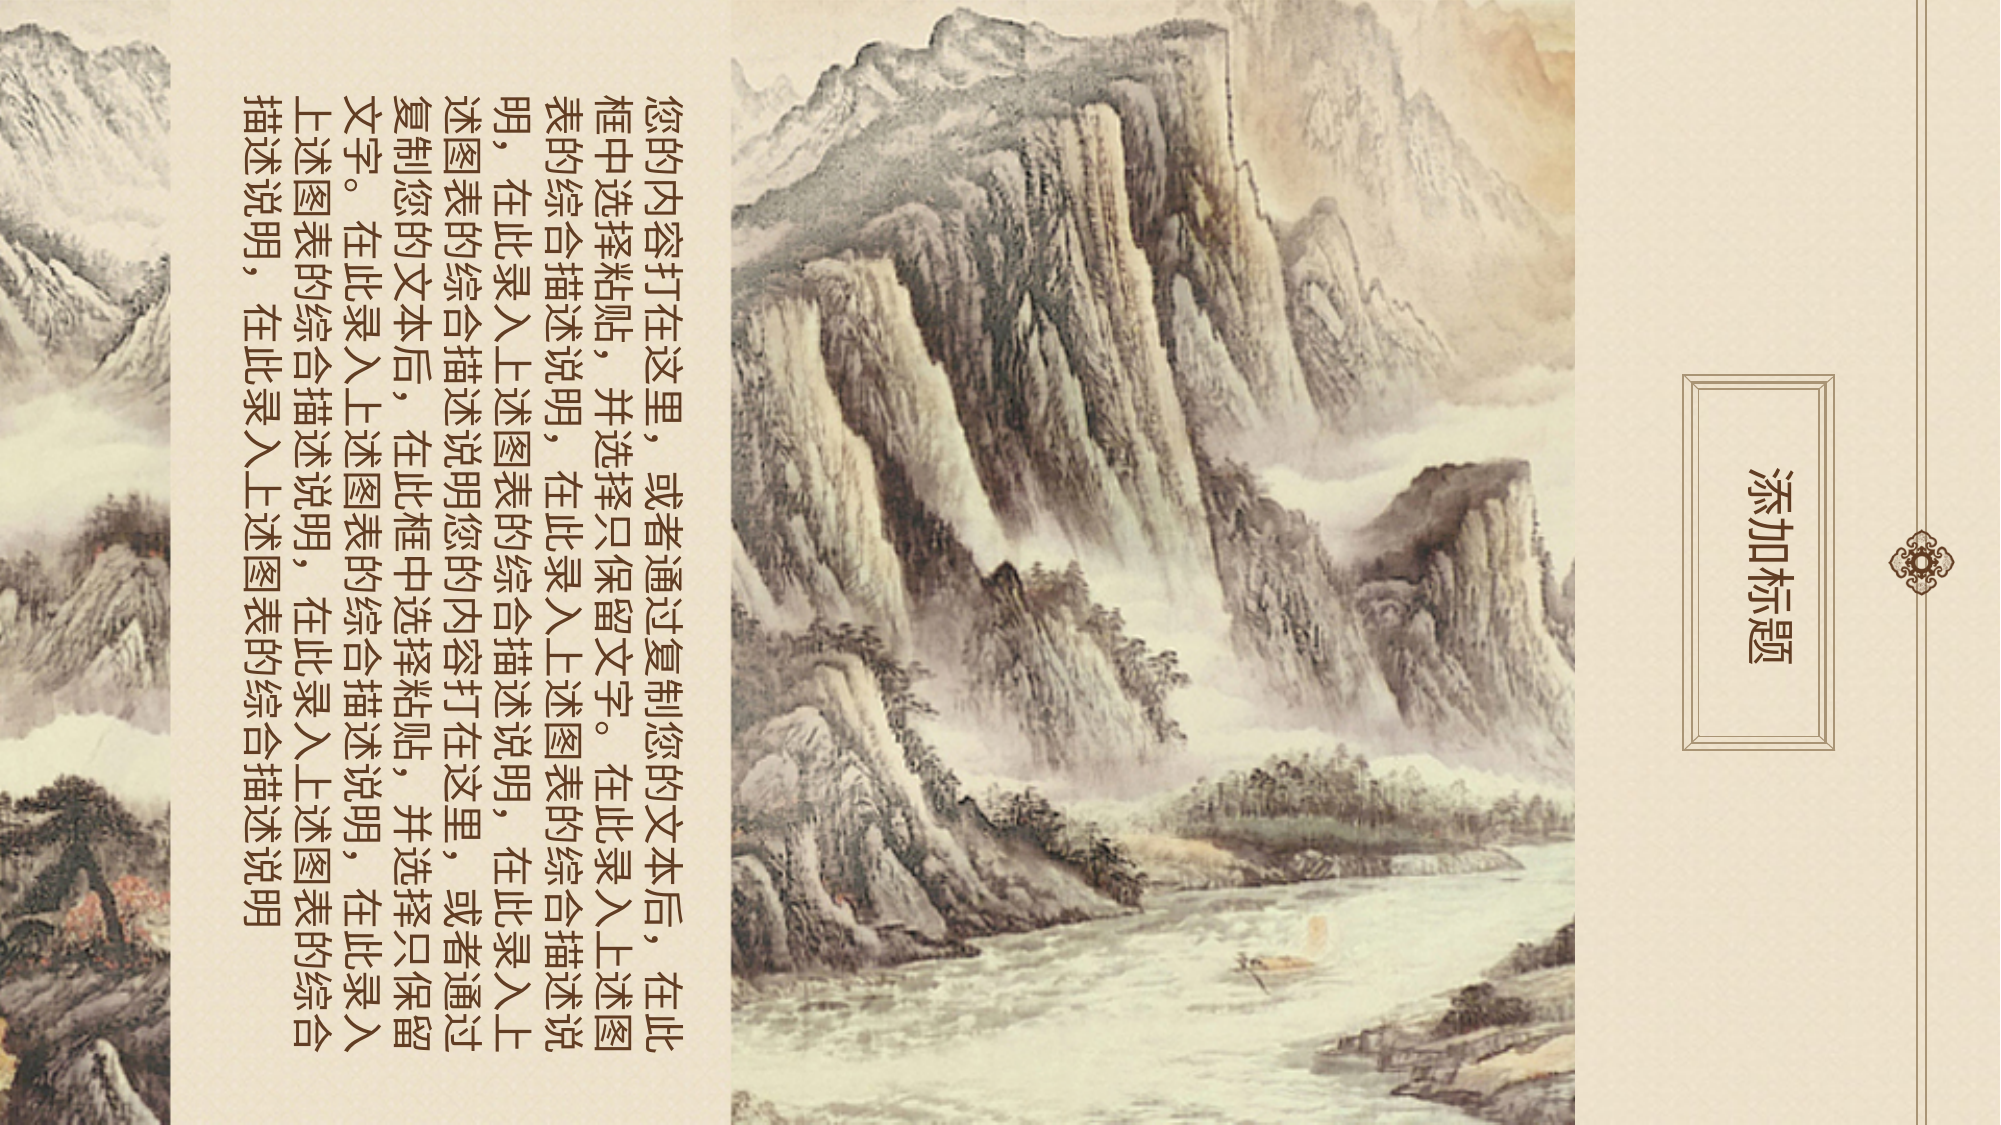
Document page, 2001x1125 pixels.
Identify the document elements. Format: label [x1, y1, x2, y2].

text_box [1683, 374, 1836, 751]
picture [0, 0, 2000, 1125]
text_box [1916, 0, 1927, 529]
text_box [1916, 596, 1927, 1125]
